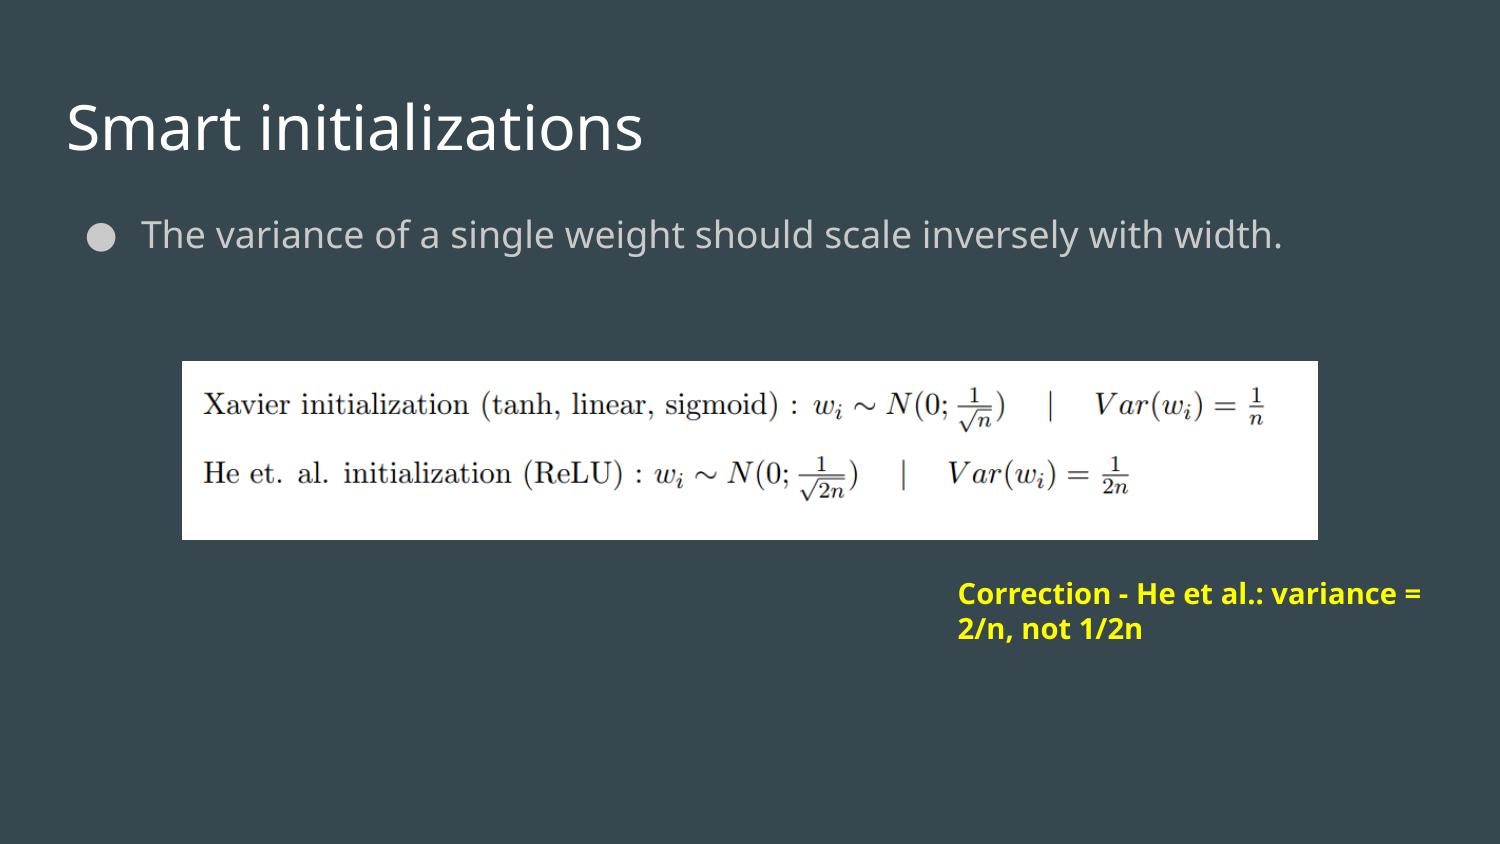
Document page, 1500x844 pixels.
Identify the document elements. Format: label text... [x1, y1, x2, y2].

title Smart initializations [51, 72, 1449, 167]
picture [182, 361, 1318, 540]
list The variance of a single weight should scale inversely with width. [51, 189, 1449, 750]
text_box Correction - He et al.: variance = 2/n, not 1/2n [942, 560, 1456, 644]
